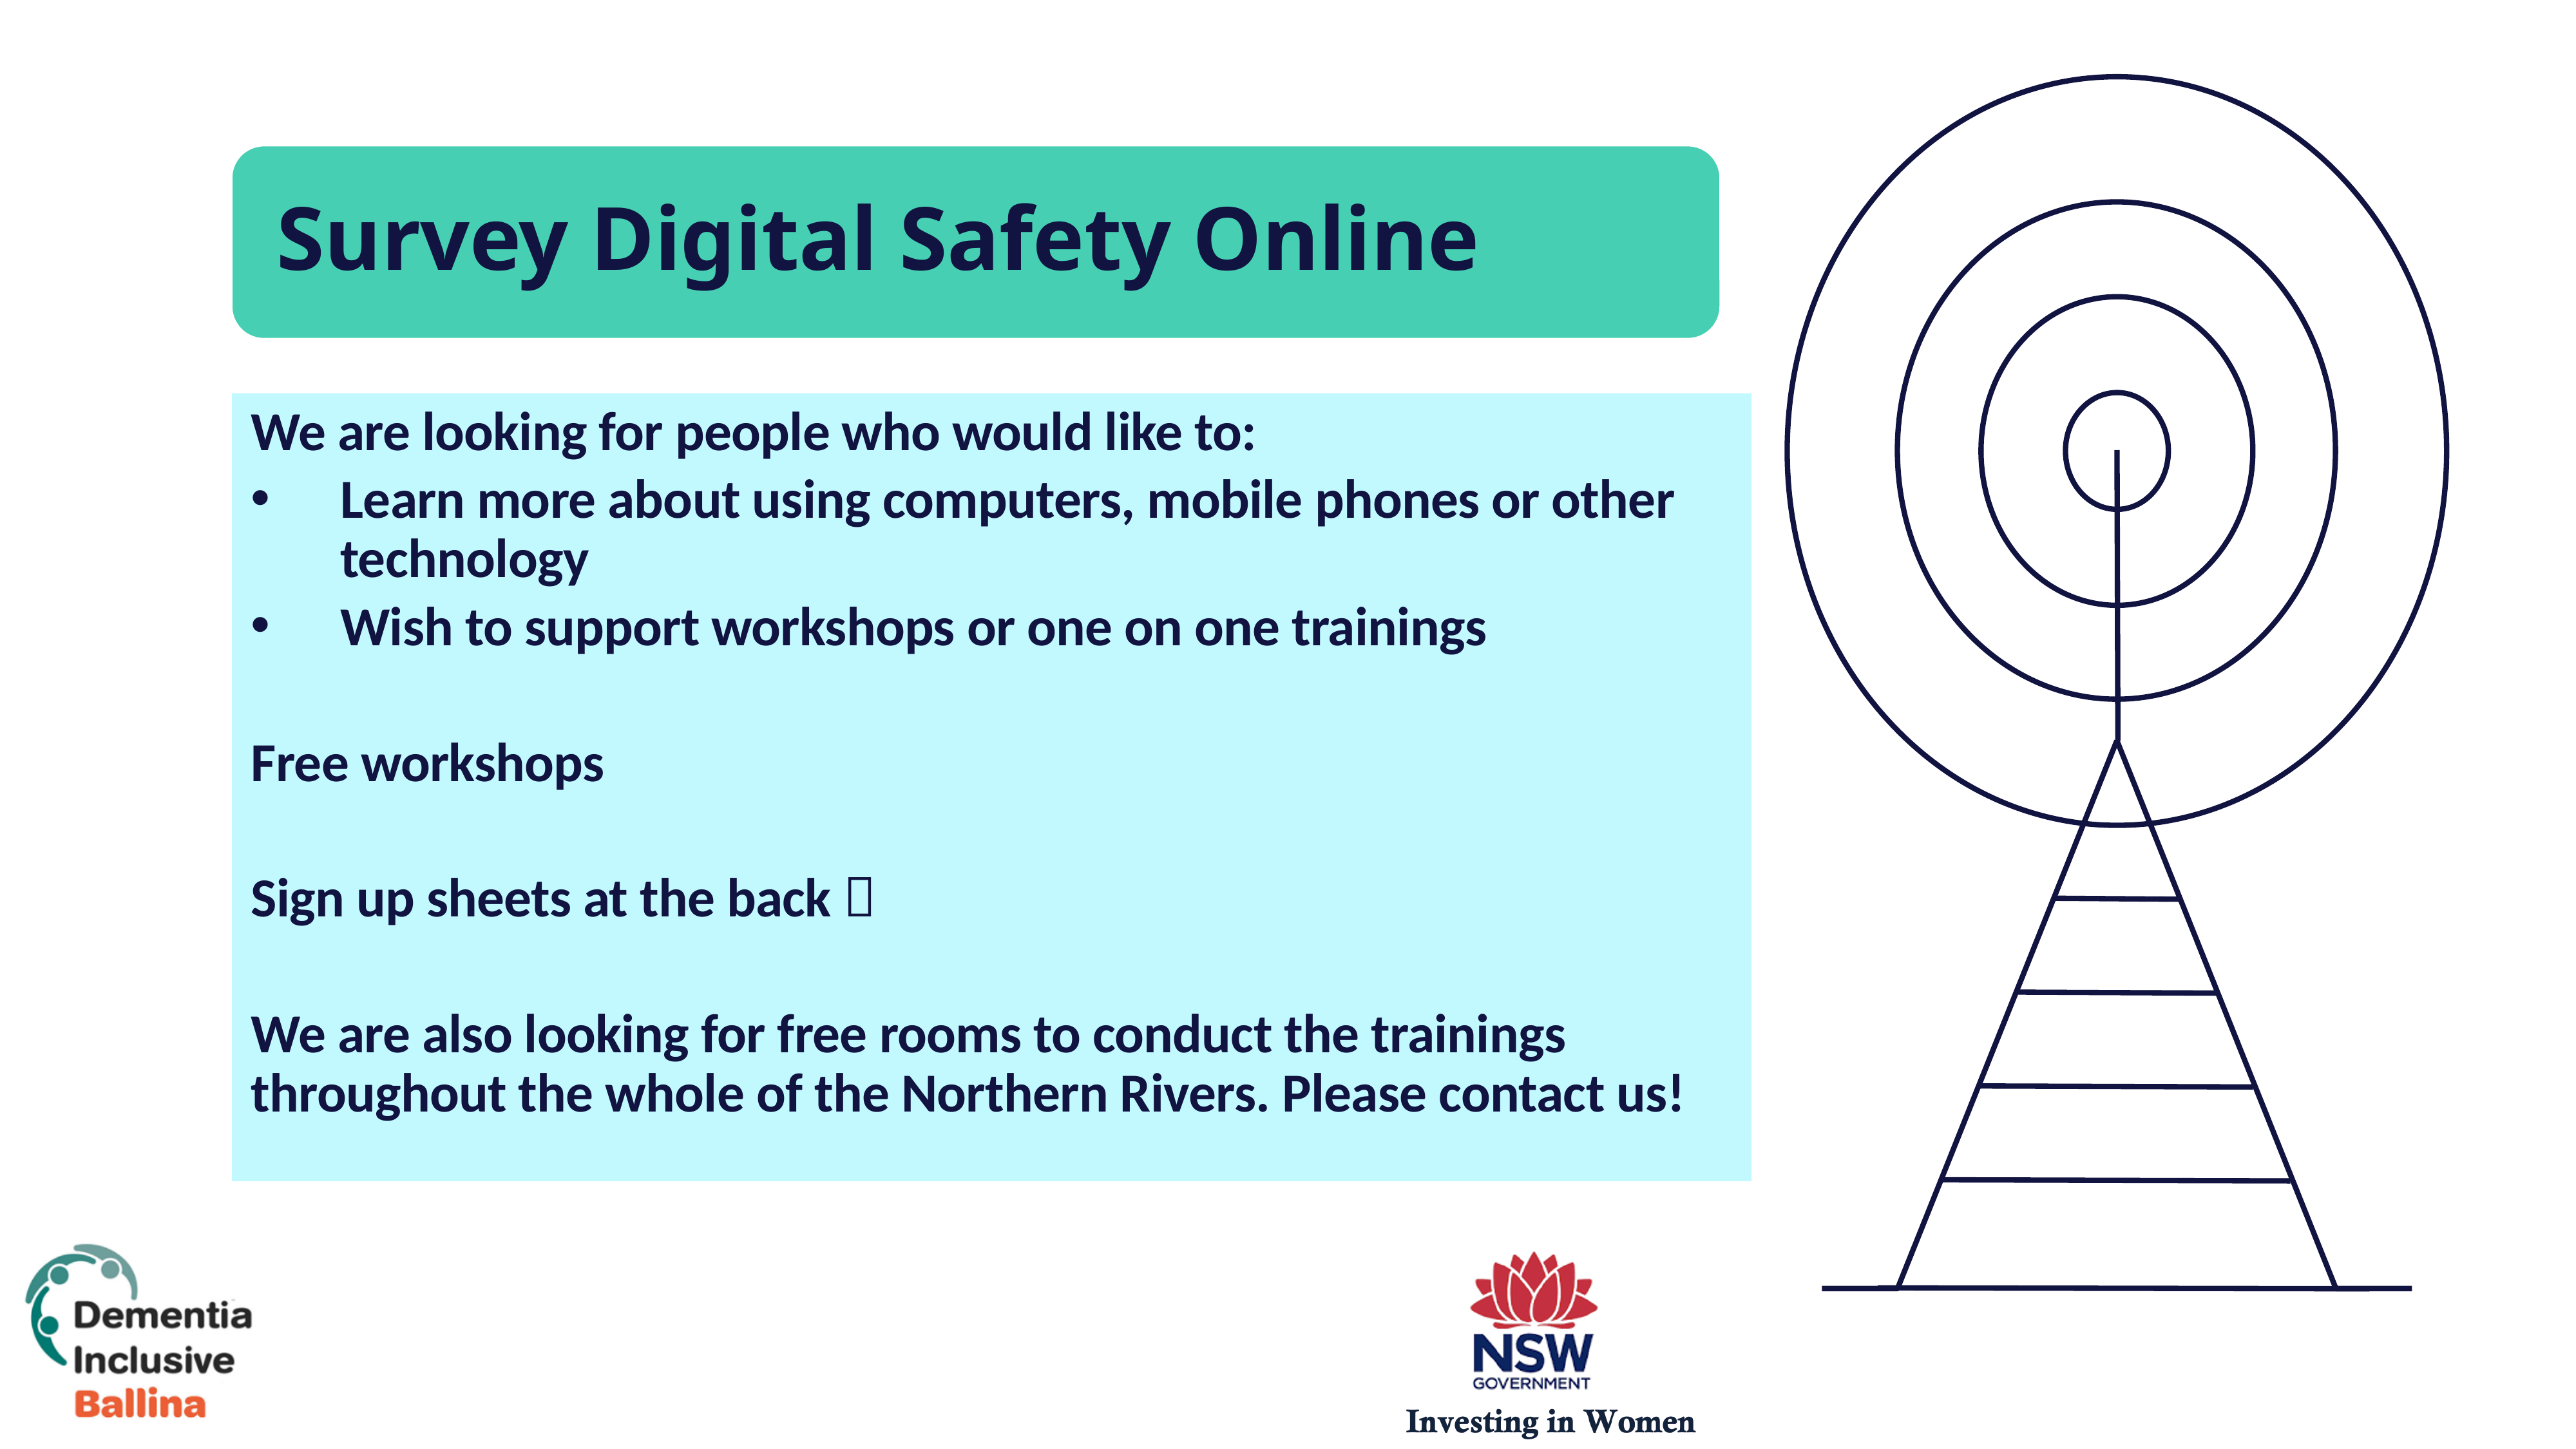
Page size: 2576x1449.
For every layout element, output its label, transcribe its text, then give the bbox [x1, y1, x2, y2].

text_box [231, 77, 1721, 679]
picture [1380, 1219, 1704, 1449]
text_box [1787, 77, 2447, 1289]
subtitle We are looking for people who would like to: Learn more about using computers, mobile phones or other technology Wish to support workshops or one on one trainings Free workshops Sign up sheets at the back  We are also looking for free rooms to conduct the trainings throughout the whole of the Northern Rivers. Please contact us! [231, 393, 1752, 1182]
picture [14, 1239, 286, 1448]
